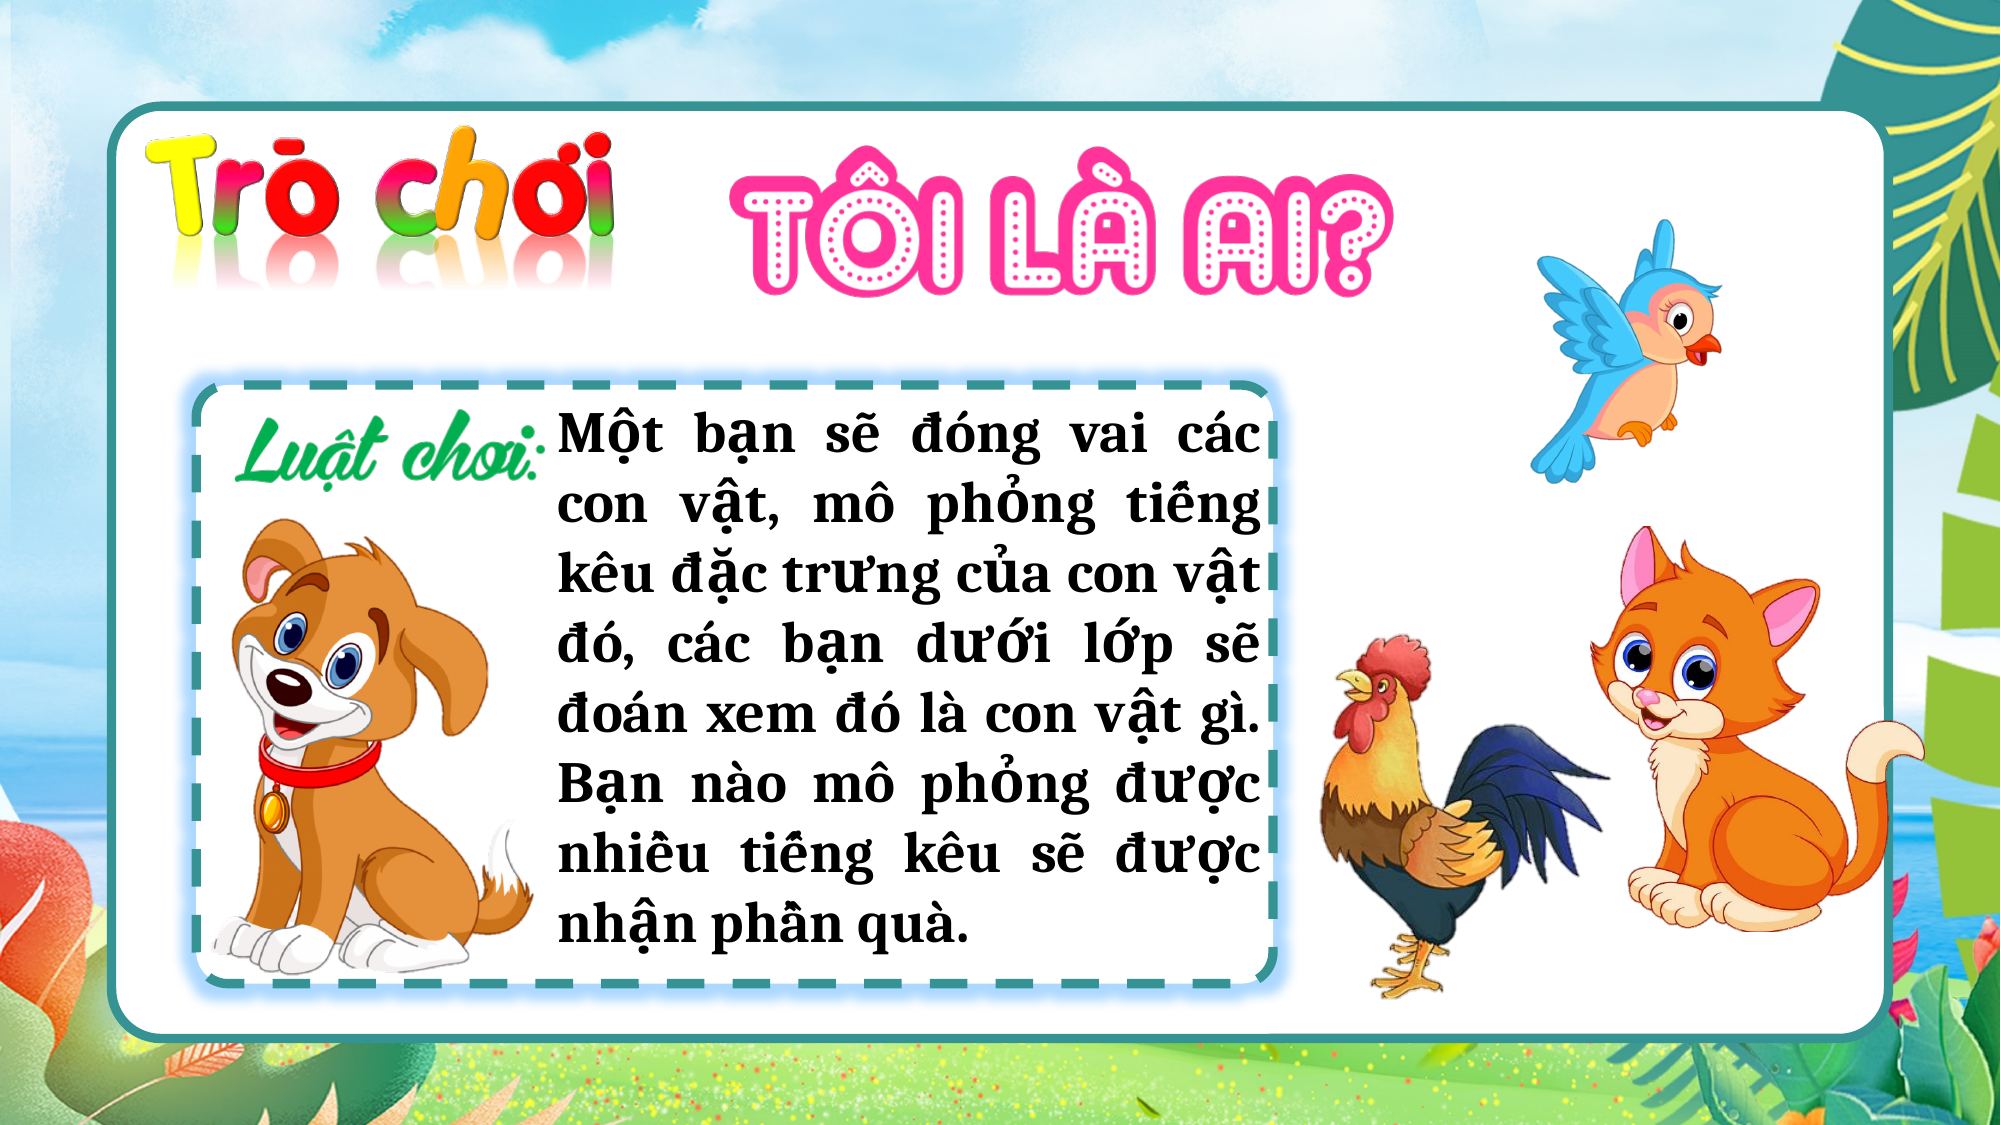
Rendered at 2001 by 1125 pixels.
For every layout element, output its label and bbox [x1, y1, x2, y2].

picture [0, 0, 2000, 1125]
text_box [125, 384, 1277, 993]
